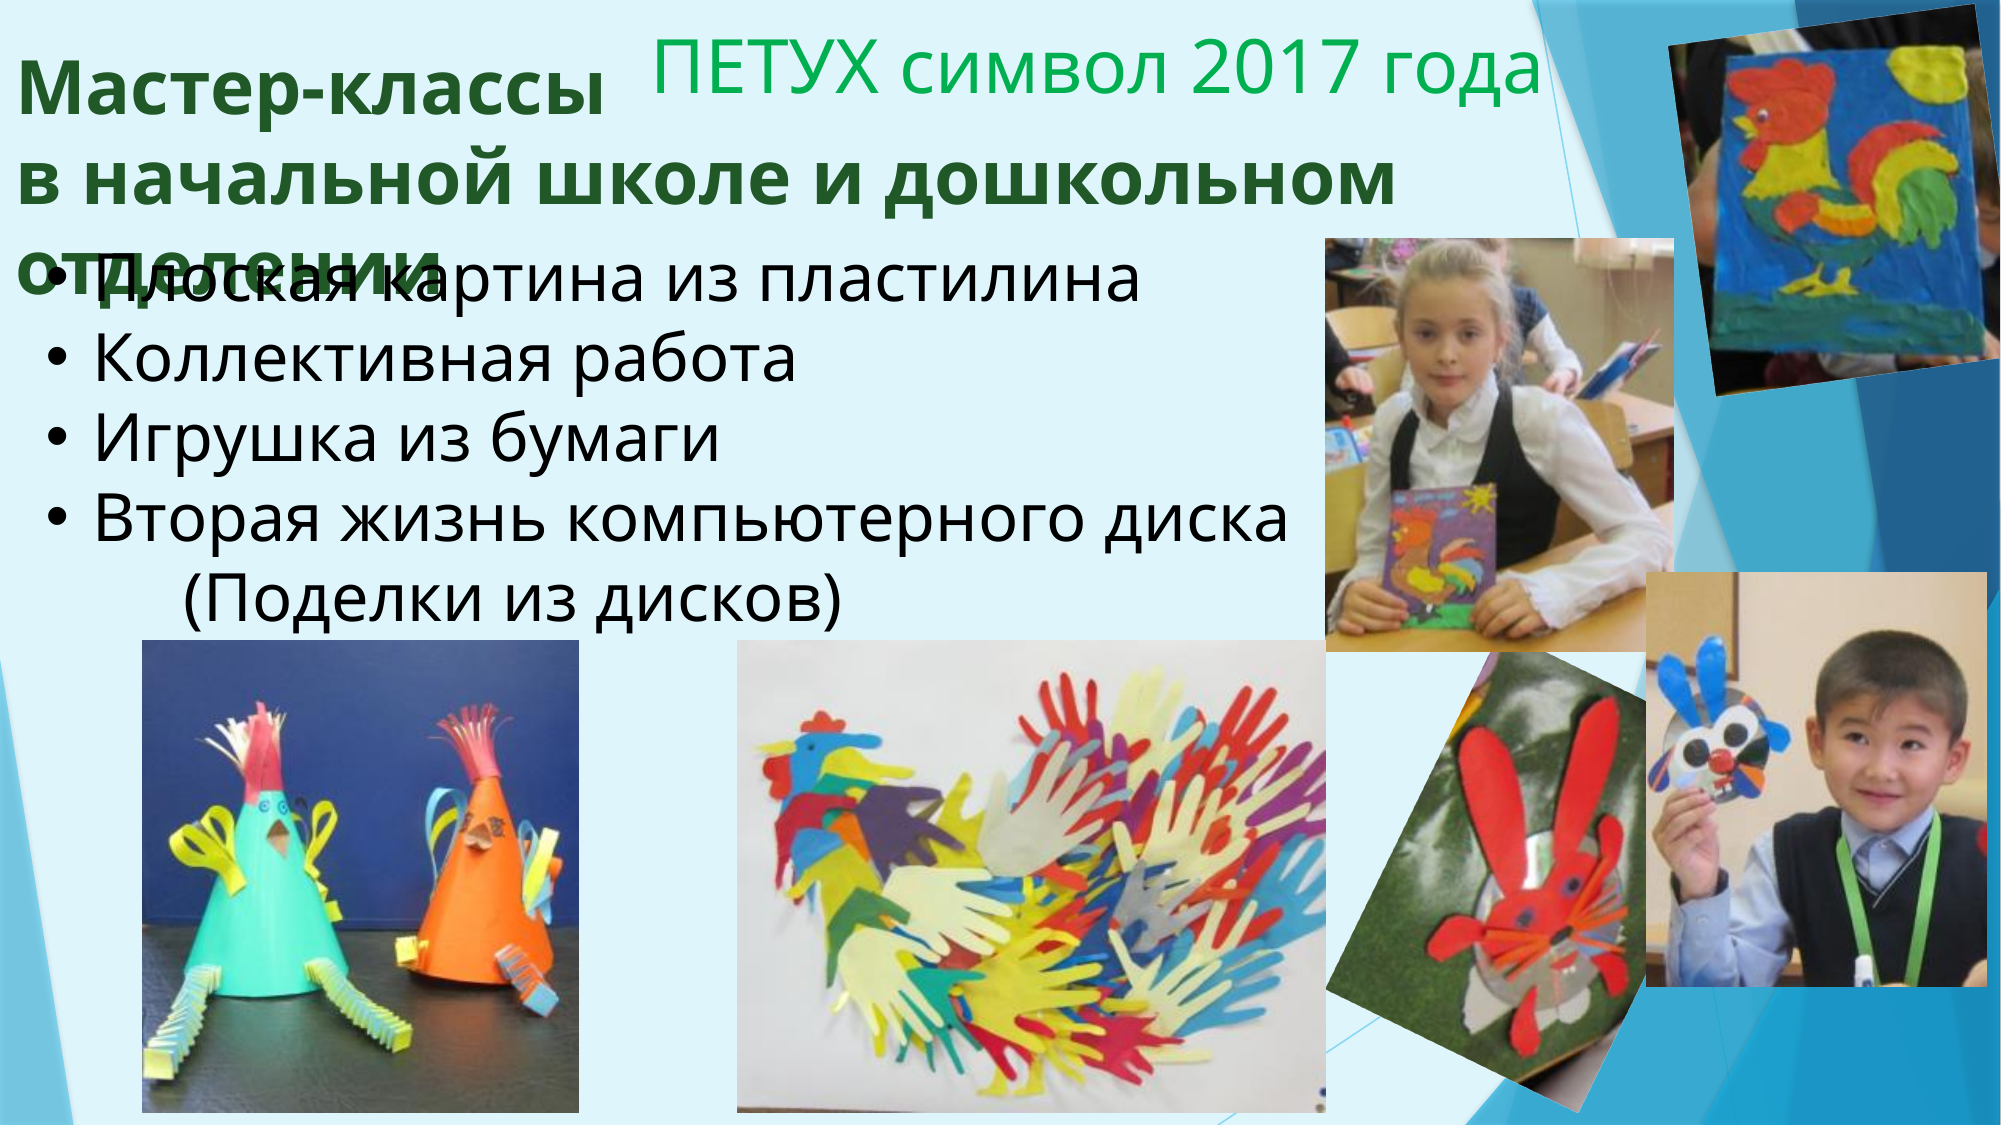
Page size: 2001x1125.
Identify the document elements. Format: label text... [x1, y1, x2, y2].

text_box Мастер-классы в начальной школе и дошкольном отделении [0, 31, 1685, 317]
text_box Плоская картина из пластилина Коллективная работа Игрушка из бумаги Вторая жизнь компьютерного диска (Поделки из дисков) [30, 227, 1333, 703]
picture [736, 237, 1988, 1114]
text_box ПЕТУХ символ 2017 года [635, 11, 1580, 116]
picture [1669, 4, 2000, 396]
picture [141, 639, 579, 1114]
